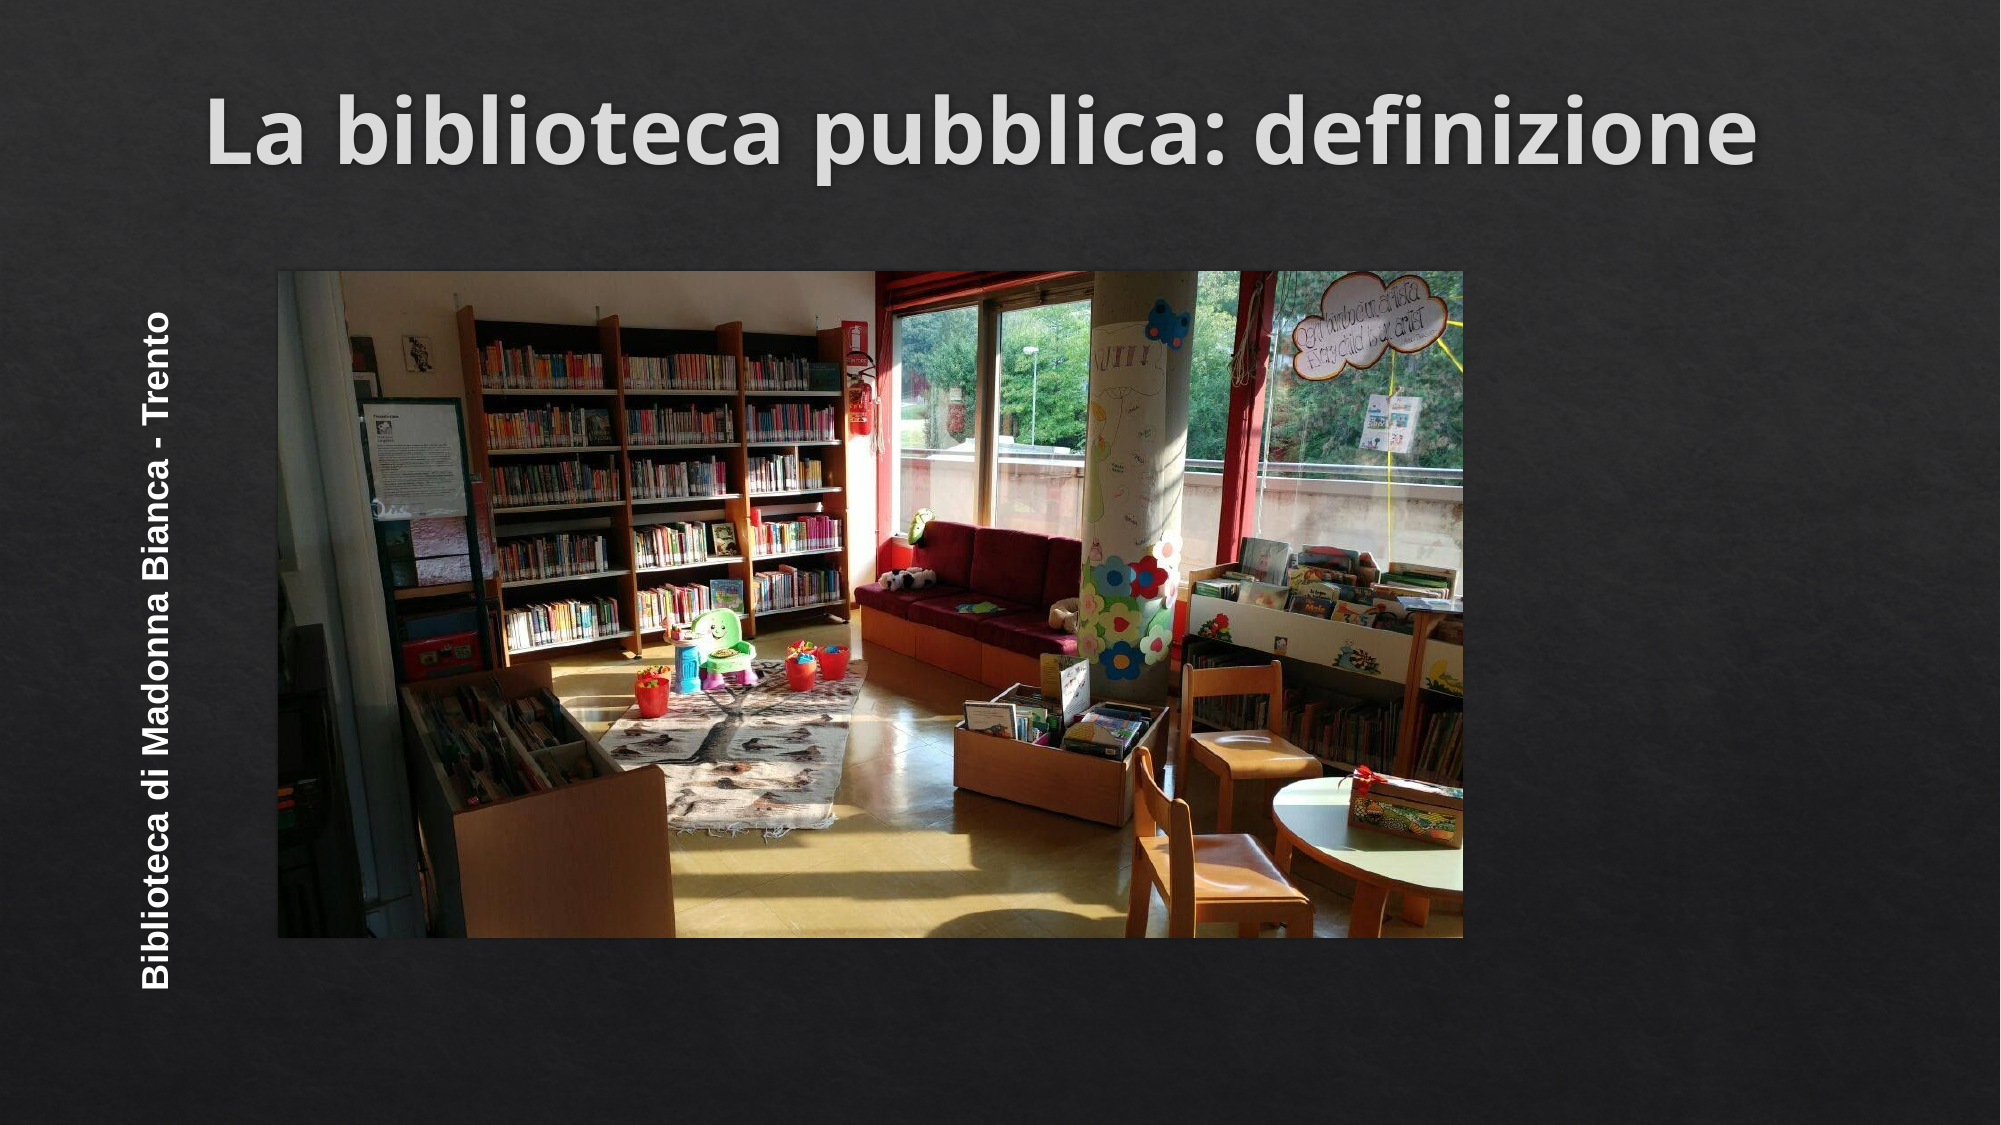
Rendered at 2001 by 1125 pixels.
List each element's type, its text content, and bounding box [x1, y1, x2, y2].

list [278, 271, 1463, 938]
text_box [63, 180, 1864, 757]
title La biblioteca pubblica: definizione [63, 25, 1900, 231]
text_box Biblioteca di Madonna Bianca - Trento [123, 296, 183, 1007]
